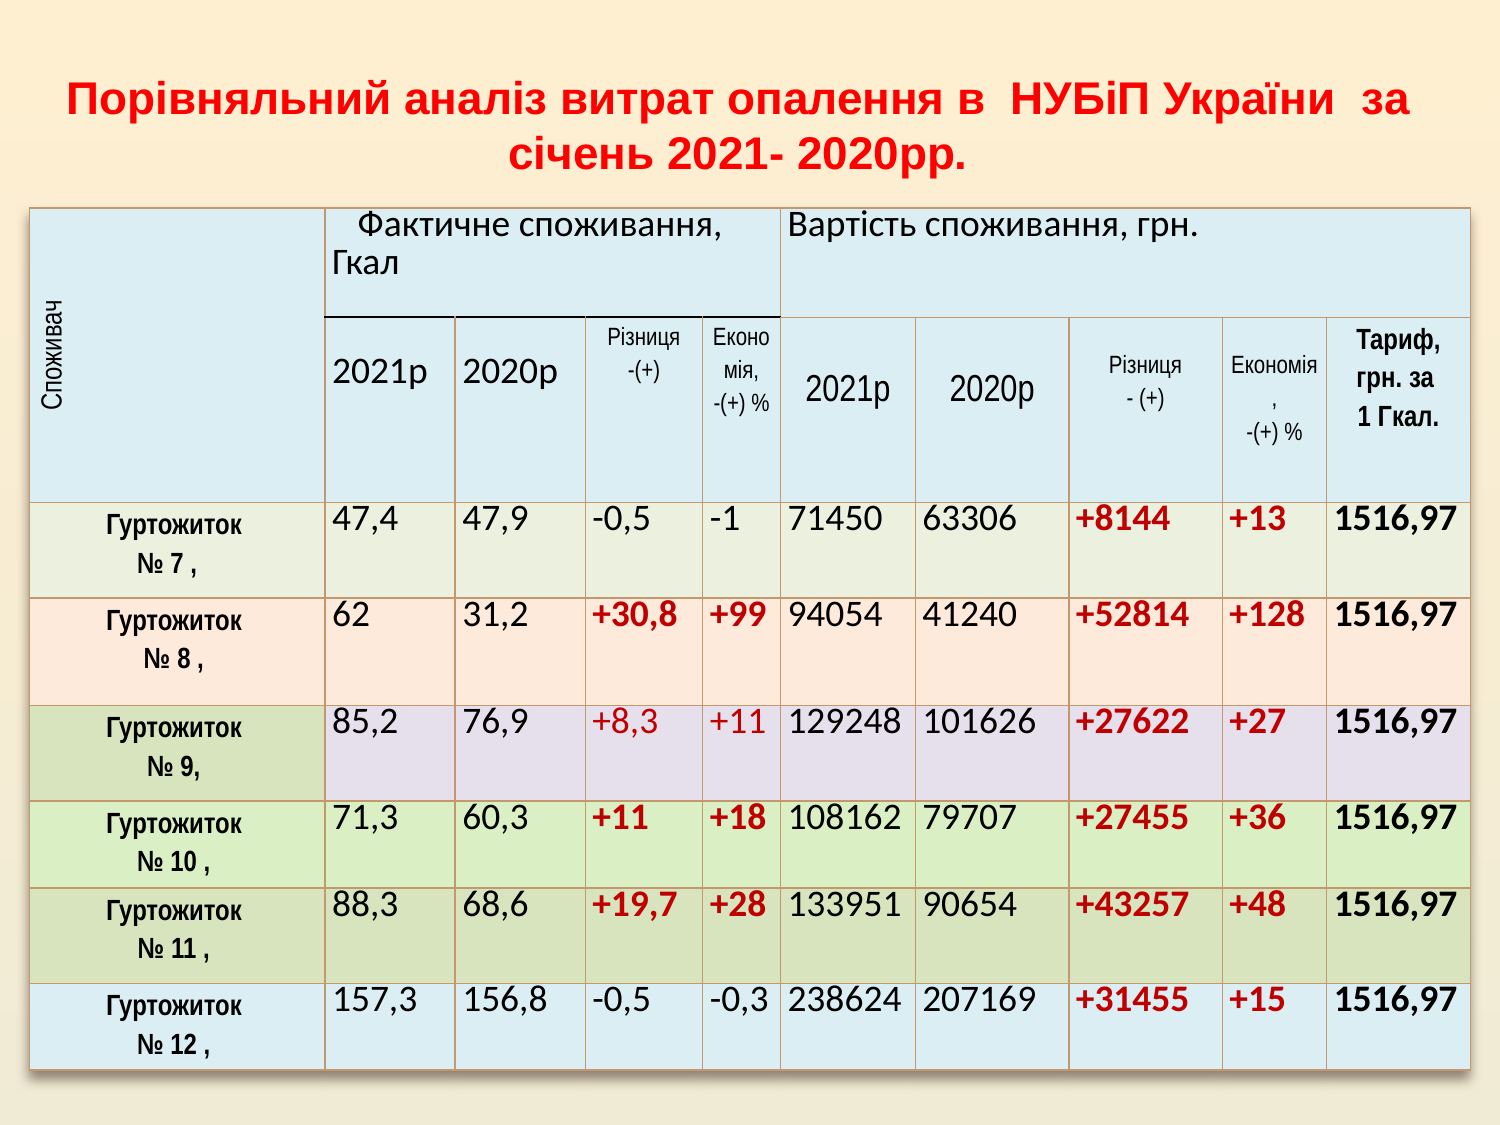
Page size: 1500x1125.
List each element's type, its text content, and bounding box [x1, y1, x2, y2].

table_cell Гуртожиток № 7 , [30, 503, 324, 597]
table_cell Різниця -(+) [586, 318, 702, 502]
table_cell +13 [1223, 503, 1326, 597]
table_cell +18 [703, 802, 780, 887]
table_cell 1516,97 [1327, 984, 1470, 1069]
table_cell +19,7 [586, 889, 702, 983]
table_cell 2021р [326, 318, 454, 502]
table_cell 47,9 [456, 503, 585, 597]
table_cell +11 [703, 706, 780, 800]
table_cell Різниця - (+) [1070, 318, 1222, 502]
table_cell Гуртожиток № 9, [30, 706, 324, 800]
table_cell 62 [326, 599, 454, 705]
table_cell 31,2 [456, 599, 585, 705]
table_header Споживач [30, 209, 324, 502]
table_cell 101626 [916, 706, 1068, 800]
table_header Вартість споживання, грн. [781, 209, 1470, 317]
table_cell -0,5 [586, 503, 702, 597]
table_cell Економія, -(+) % [703, 318, 780, 502]
table_cell 71450 [781, 503, 915, 597]
table_cell 1516,97 [1327, 706, 1470, 800]
table_cell 41240 [916, 599, 1068, 705]
table_cell +31455 [1070, 984, 1222, 1069]
table_cell 1516,97 [1327, 599, 1470, 705]
table_cell 90654 [916, 889, 1068, 983]
table_cell Гуртожиток № 12 , [30, 984, 324, 1069]
table_cell +15 [1223, 984, 1326, 1069]
table_cell -0,3 [703, 984, 780, 1069]
table_header Фактичне споживання, Гкал [326, 209, 780, 316]
table_cell 1516,97 [1327, 802, 1470, 887]
table_cell +28 [703, 889, 780, 983]
table_cell -1 [703, 503, 780, 597]
table_cell 2020р [916, 318, 1068, 502]
table_cell 63306 [916, 503, 1068, 597]
table_cell 94054 [781, 599, 915, 705]
table_cell 2021р [781, 318, 915, 502]
table_cell +11 [586, 802, 702, 887]
table_cell 238624 [781, 984, 915, 1069]
table_cell 129248 [781, 706, 915, 800]
table_cell +27455 [1070, 802, 1222, 887]
table_cell 1516,97 [1327, 503, 1470, 597]
table_cell 68,6 [456, 889, 585, 983]
table_cell 85,2 [326, 706, 454, 800]
table_cell 157,3 [326, 984, 454, 1069]
table_cell +30,8 [586, 599, 702, 705]
table_cell 207169 [916, 984, 1068, 1069]
table_cell -0,5 [586, 984, 702, 1069]
table_cell +43257 [1070, 889, 1222, 983]
table_cell +48 [1223, 889, 1326, 983]
table_cell 133951 [781, 889, 915, 983]
table_cell 1516,97 [1327, 889, 1470, 983]
table_cell 79707 [916, 802, 1068, 887]
table_cell 71,3 [326, 802, 454, 887]
table_cell +36 [1223, 802, 1326, 887]
table_cell Гуртожиток № 11 , [30, 889, 324, 983]
table_cell 76,9 [456, 706, 585, 800]
table_cell +128 [1223, 599, 1326, 705]
table_cell 156,8 [456, 984, 585, 1069]
table_cell 2020р [456, 318, 585, 502]
table_cell Гуртожиток № 8 , [30, 599, 324, 705]
table_cell +99 [703, 599, 780, 705]
table_cell +8,3 [586, 706, 702, 800]
table_cell +27622 [1070, 706, 1222, 800]
table_cell 108162 [781, 802, 915, 887]
table_cell Економія, -(+) % [1223, 318, 1326, 502]
table_cell Гуртожиток № 10 , [30, 802, 324, 887]
table_cell +52814 [1070, 599, 1222, 705]
table_cell +8144 [1070, 503, 1222, 597]
table_cell 60,3 [456, 802, 585, 887]
table_cell Тариф, грн. за 1 Гкал. [1327, 318, 1470, 502]
table_cell 47,4 [326, 503, 454, 597]
table_cell +27 [1223, 706, 1326, 800]
table_cell 88,3 [326, 889, 454, 983]
title Порівняльний аналіз витрат опалення в НУБіП України за січень 2021- 2020рр. [29, 30, 1447, 207]
